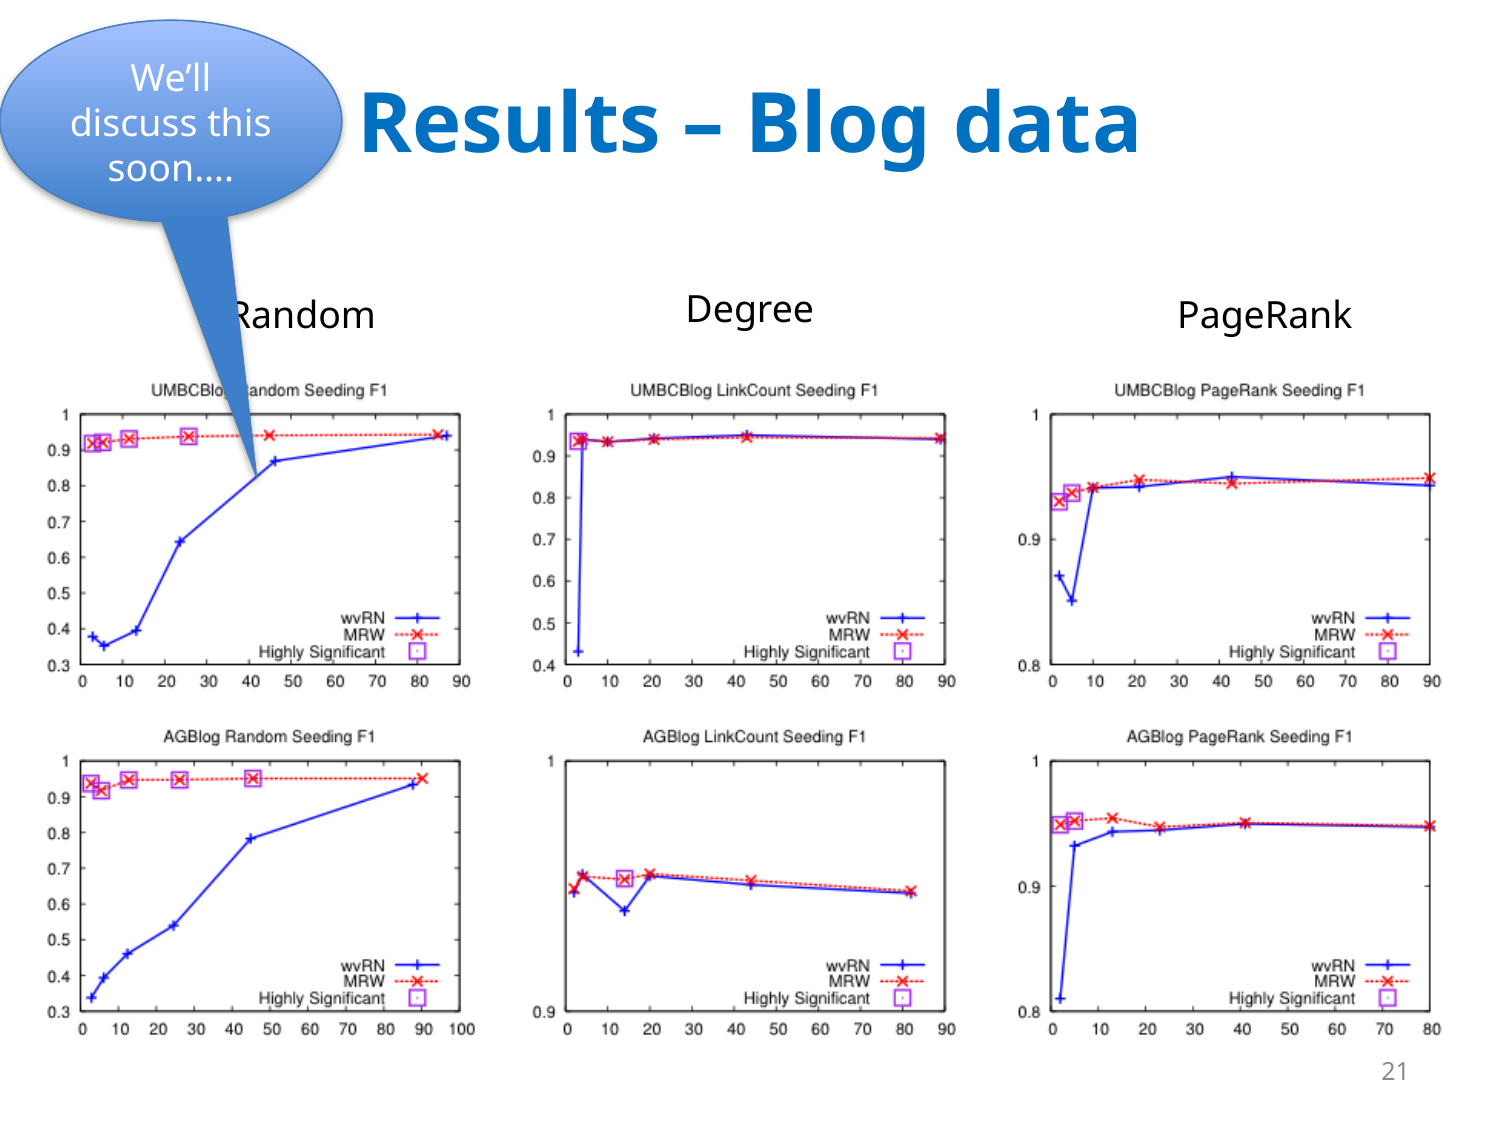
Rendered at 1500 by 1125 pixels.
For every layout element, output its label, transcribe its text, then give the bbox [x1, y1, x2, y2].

text_box PageRank [1162, 283, 1368, 344]
text_box Degree [670, 278, 830, 338]
text_box We’ll discuss this soon…. [0, 19, 343, 348]
slide_number 21 [1074, 1066, 1425, 1103]
picture [0, 350, 1500, 1058]
text_box Random [239, 283, 391, 344]
title Results – Blog data [289, 45, 1425, 194]
